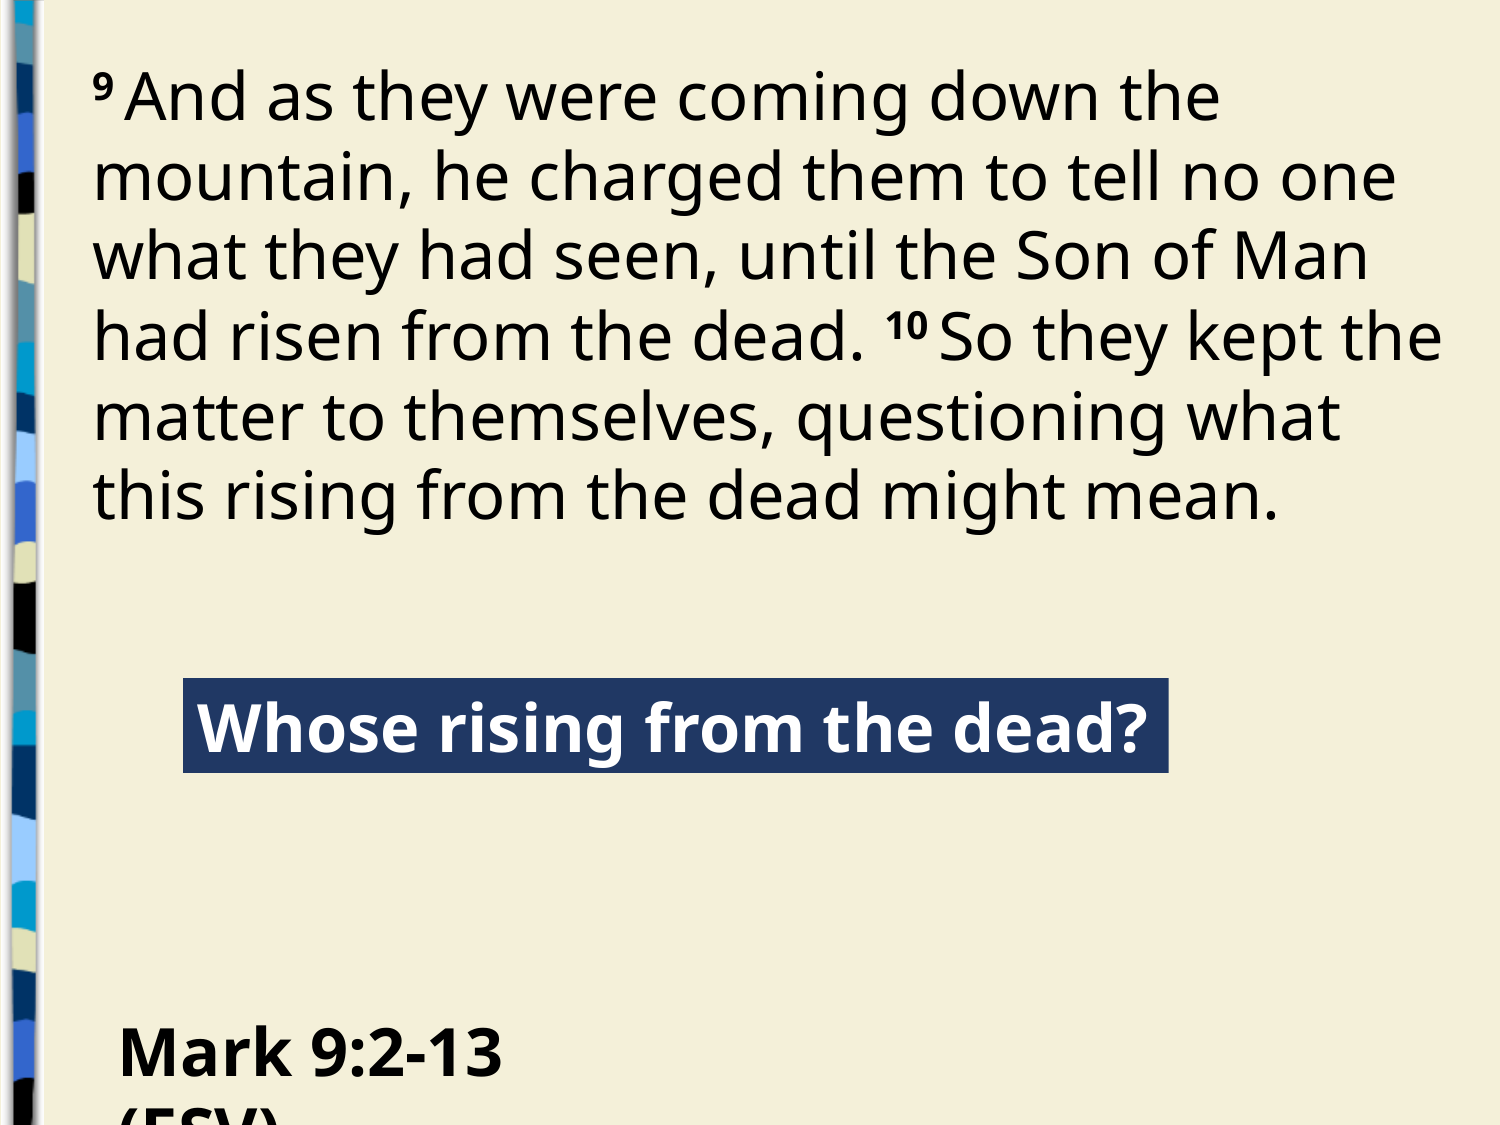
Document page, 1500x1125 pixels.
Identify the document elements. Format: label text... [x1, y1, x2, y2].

text_box Whose rising from the dead? [183, 678, 1169, 773]
text_box Mark 9:2-13 (ESV) [103, 1002, 691, 1125]
text_box 9 And as they were coming down the mountain, he charged them to tell no one what they had seen, until the Son of Man had risen from the dead. 10 So they kept the matter to themselves, questioning what this rising from the dead might mean. [77, 46, 1465, 541]
picture [1, 0, 44, 1125]
